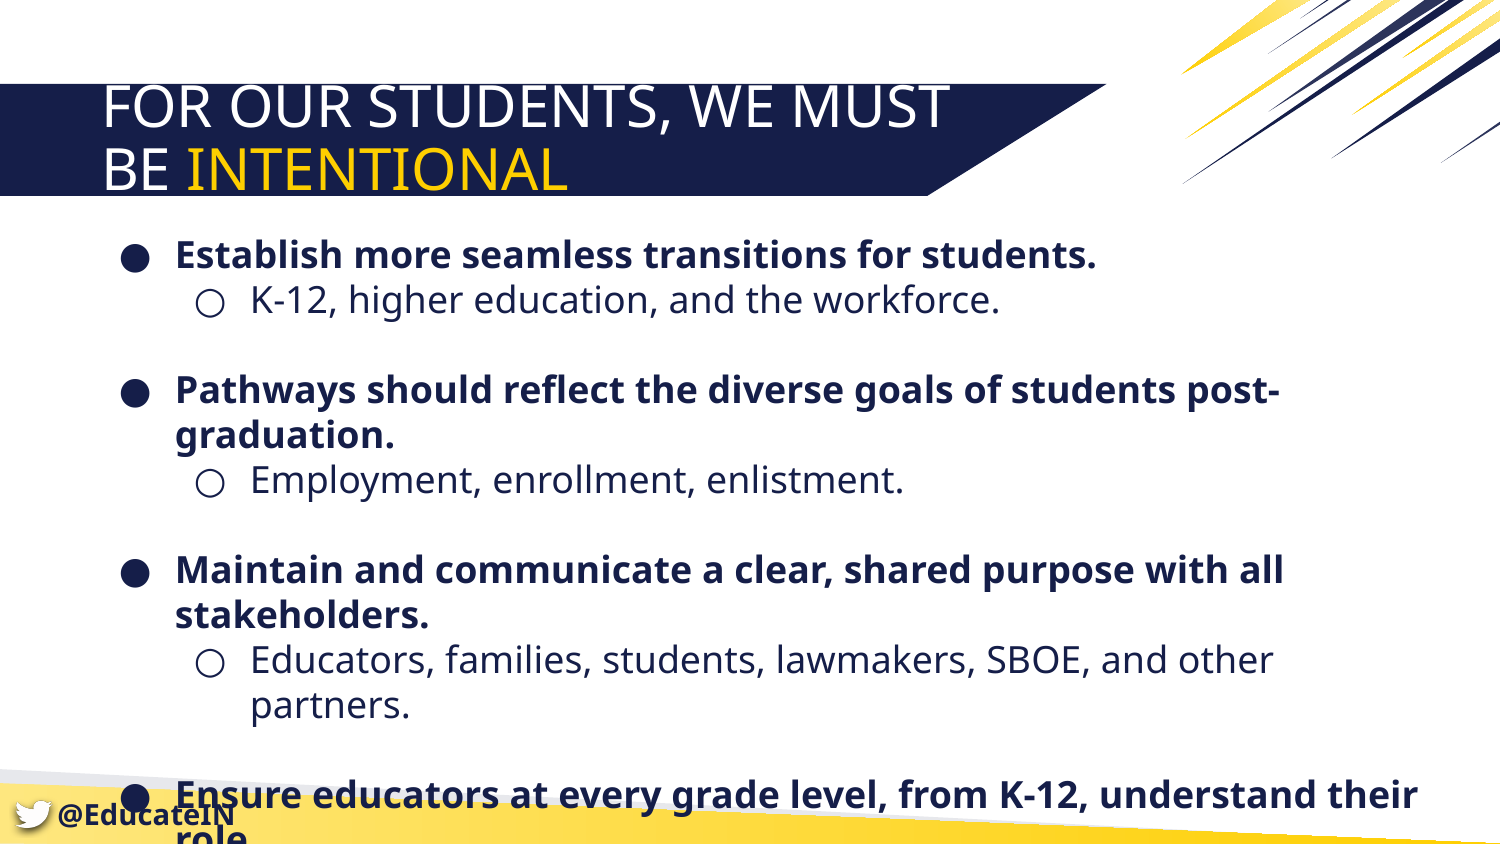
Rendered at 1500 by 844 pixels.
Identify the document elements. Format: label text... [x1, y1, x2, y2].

picture [9, 795, 58, 838]
list Establish more seamless transitions for students. K-12, higher education, and the workforce. Pathways should reflect the diverse goals of students post-graduation. Employment, enrollment, enlistment. Maintain and communicate a clear, shared purpose with all stakeholders. Educators, families, students, lawmakers, SBOE, and other partners. Ensure educators at every grade level, from K-12, understand their role. Every grade level matters. [88, 220, 1453, 752]
text_box FOR OUR STUDENTS, WE MUST BE INTENTIONAL [101, 83, 965, 196]
